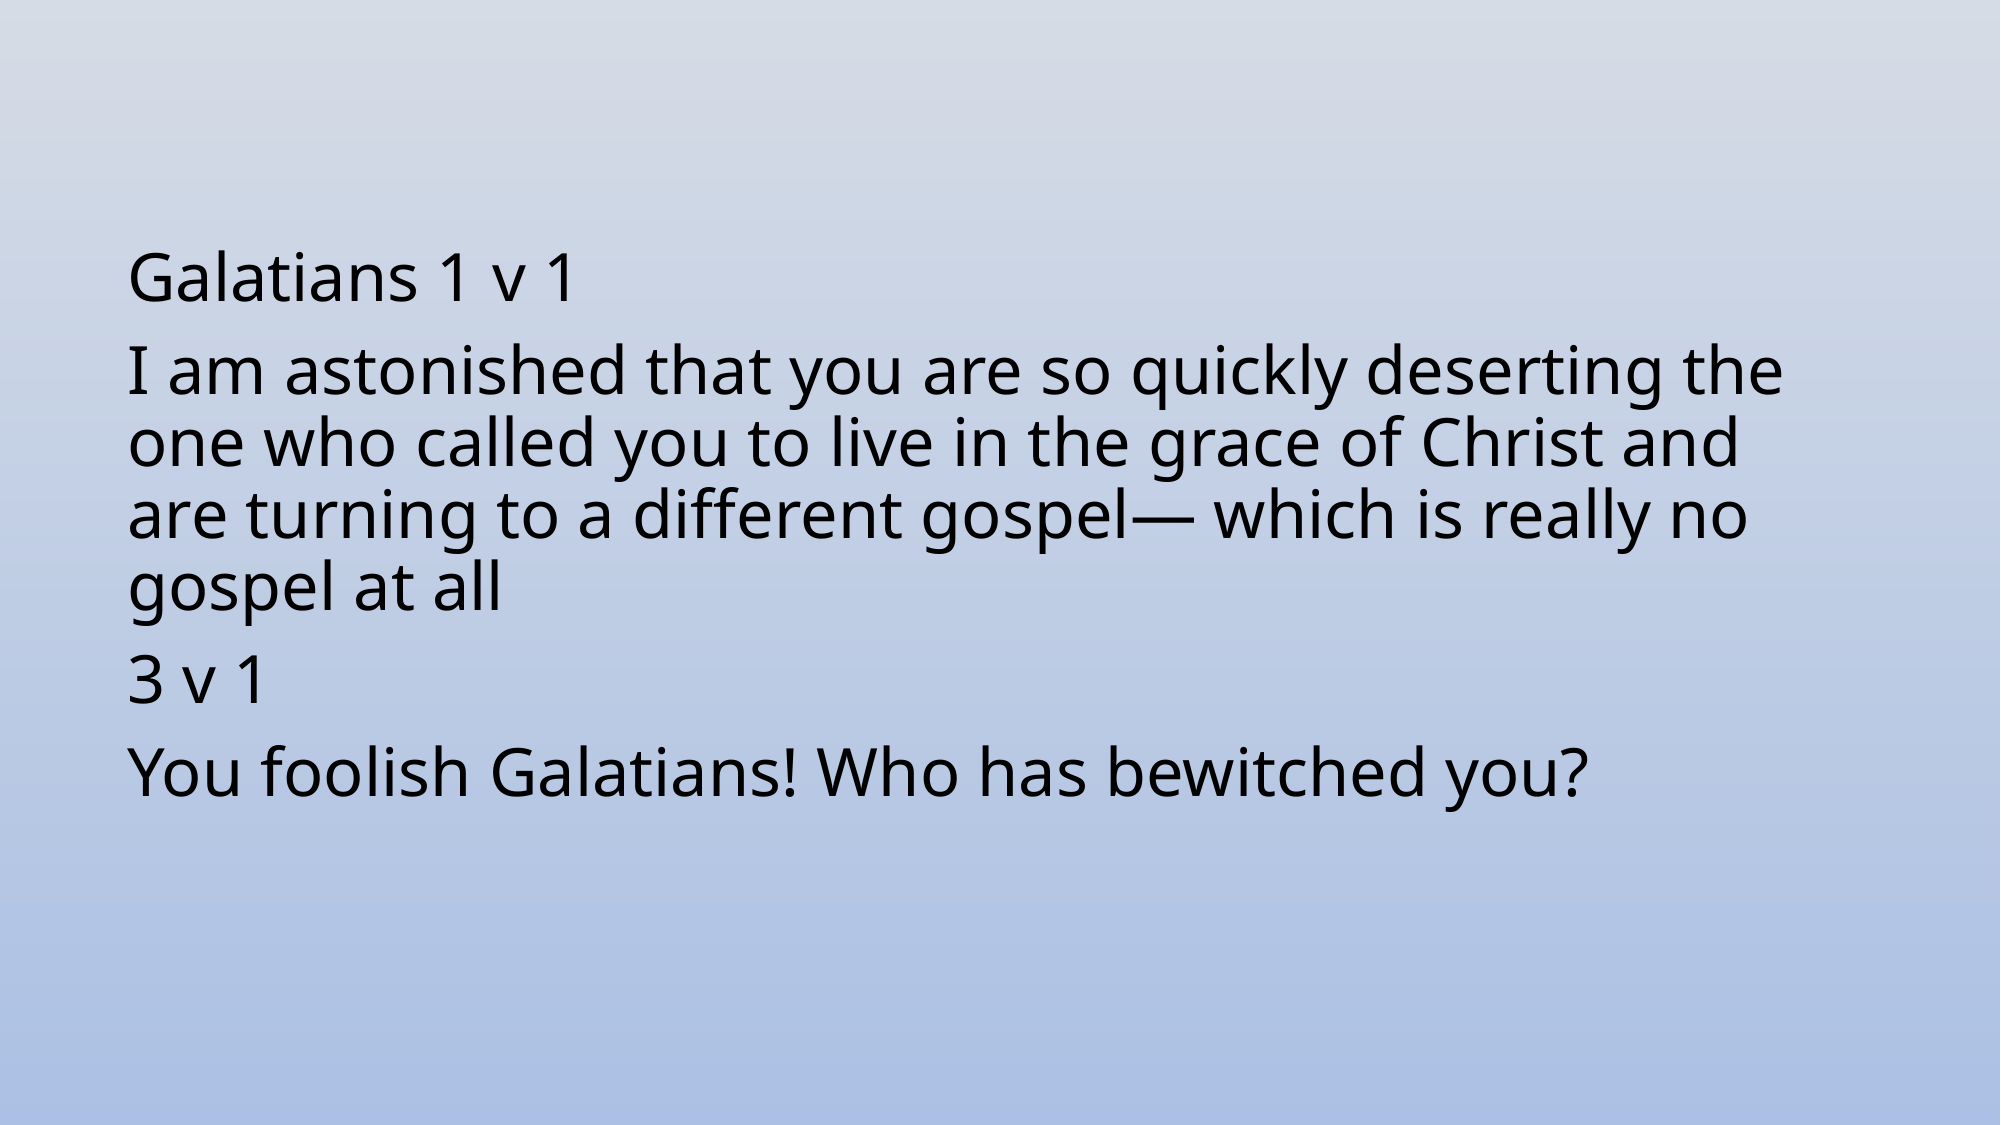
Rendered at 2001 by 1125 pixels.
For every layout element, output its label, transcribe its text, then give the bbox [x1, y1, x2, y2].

list Galatians 1 v 1 I am astonished that you are so quickly deserting the one who called you to live in the grace of Christ and are turning to a different gospel— which is really no gospel at all 3 v 1 You foolish Galatians! Who has bewitched you? [112, 236, 1838, 1125]
